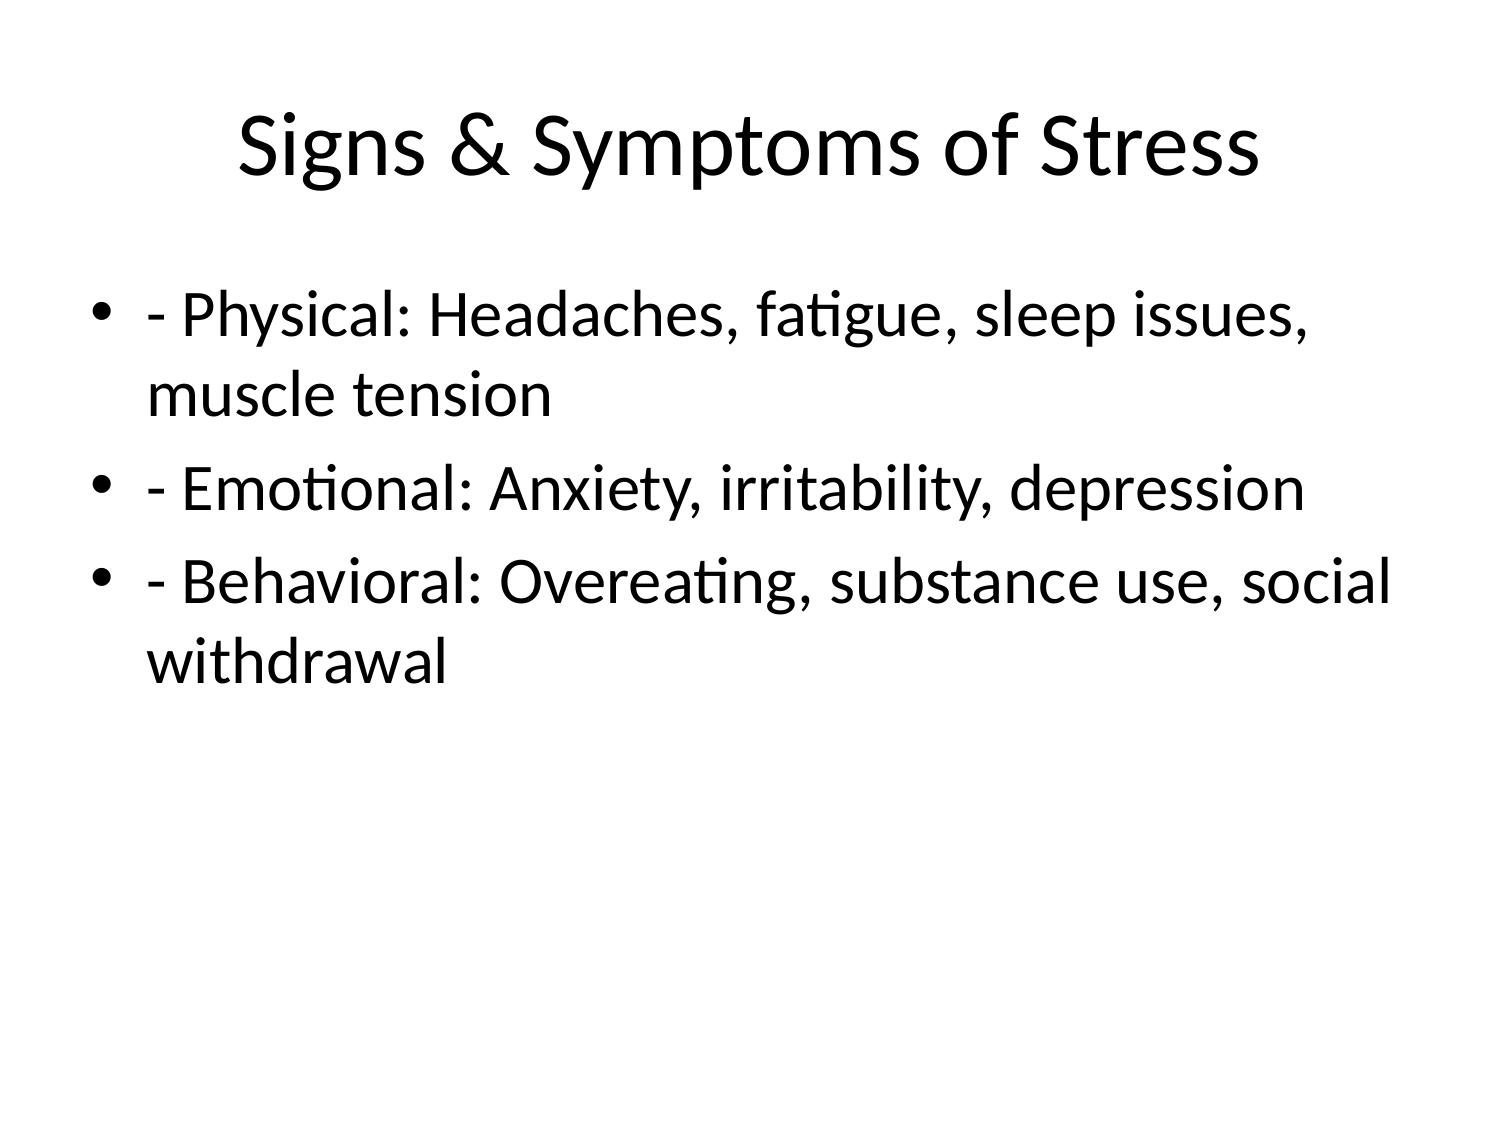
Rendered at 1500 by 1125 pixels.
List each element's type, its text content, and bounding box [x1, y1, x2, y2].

list - Physical: Headaches, fatigue, sleep issues, muscle tension - Emotional: Anxiety, irritability, depression - Behavioral: Overeating, substance use, social withdrawal [75, 262, 1425, 1005]
title Signs & Symptoms of Stress [75, 45, 1425, 233]
